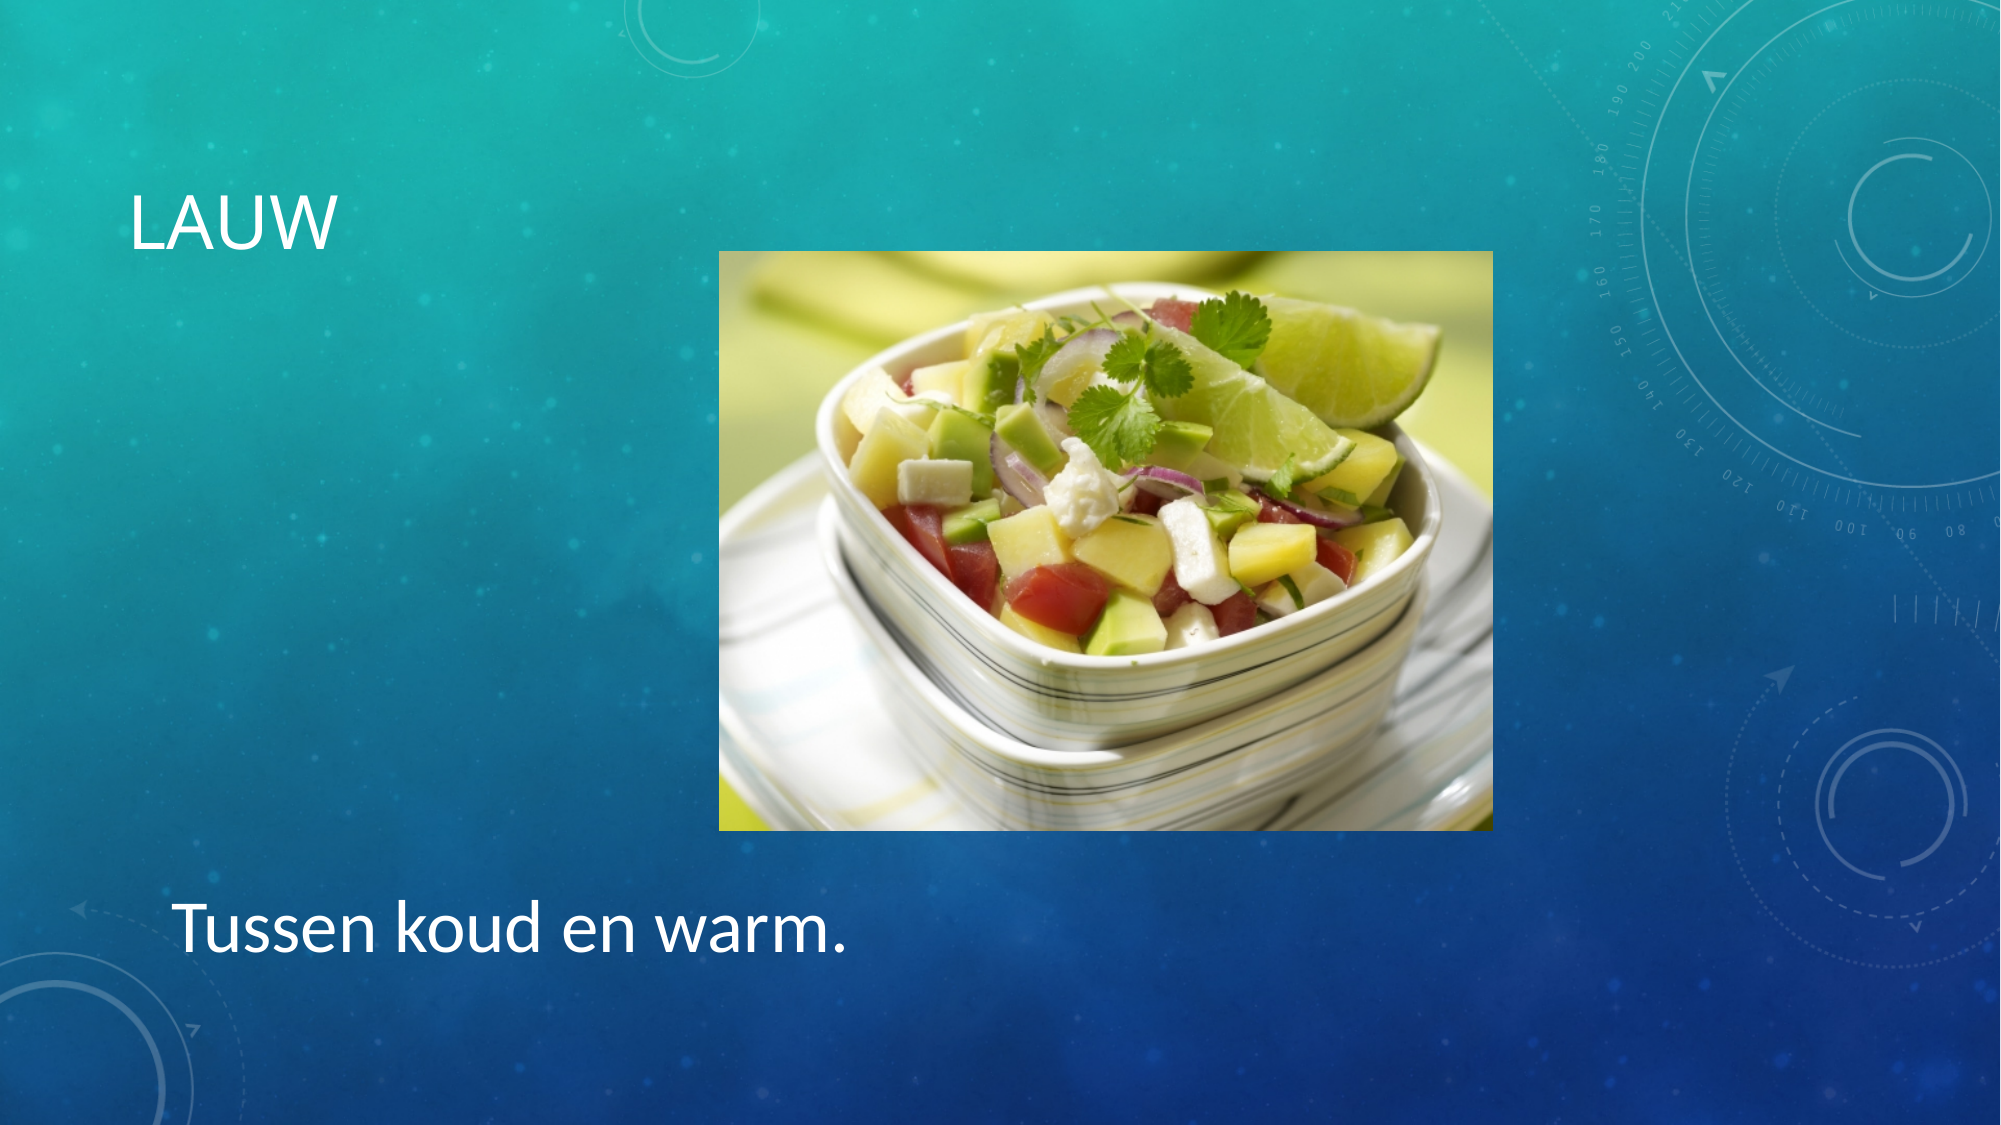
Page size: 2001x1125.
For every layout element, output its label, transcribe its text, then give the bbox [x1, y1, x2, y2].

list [719, 251, 1493, 832]
picture [0, 0, 2001, 1125]
title lauw [112, 99, 1775, 339]
text_box Tussen koud en warm. [156, 870, 1825, 976]
